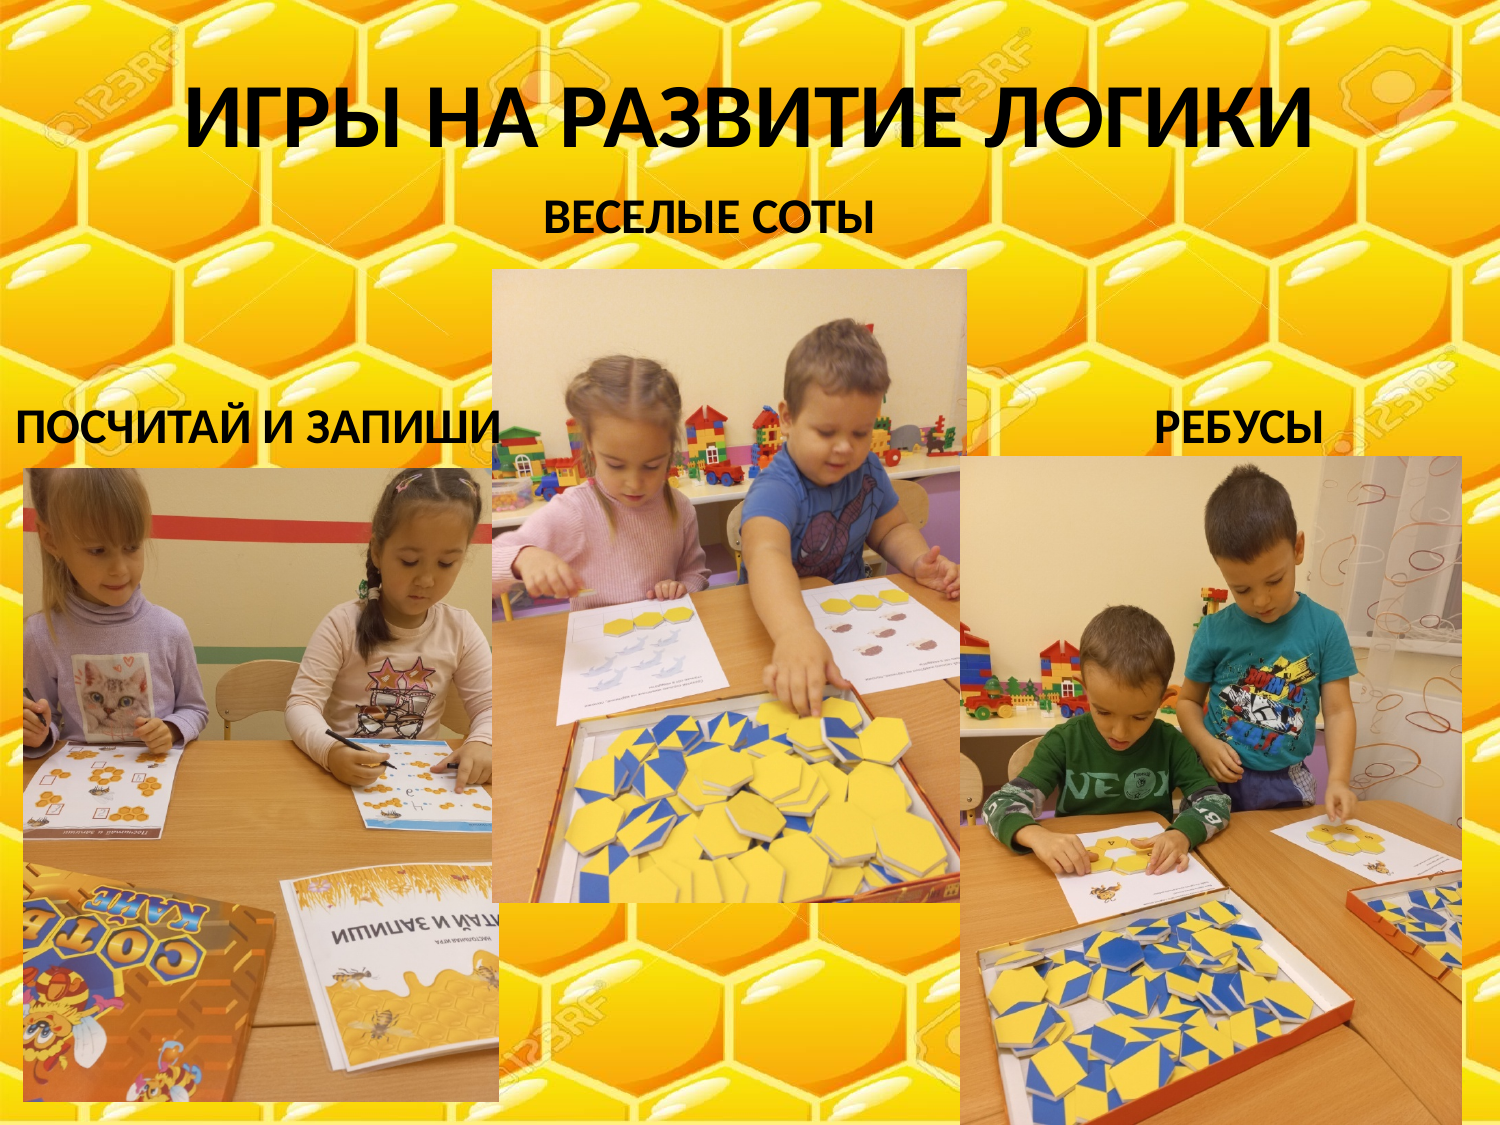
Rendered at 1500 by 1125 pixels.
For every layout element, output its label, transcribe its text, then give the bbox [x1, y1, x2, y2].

title ИГРЫ НА РАЗВИТИЕ ЛОГИКИ [75, 45, 1425, 175]
picture [0, 0, 1500, 1125]
list ВЕСЕЛЫЕ СОТЫ ПОСЧИТАЙ И ЗАПИШИ РЕБУСЫ [0, 175, 1425, 1005]
